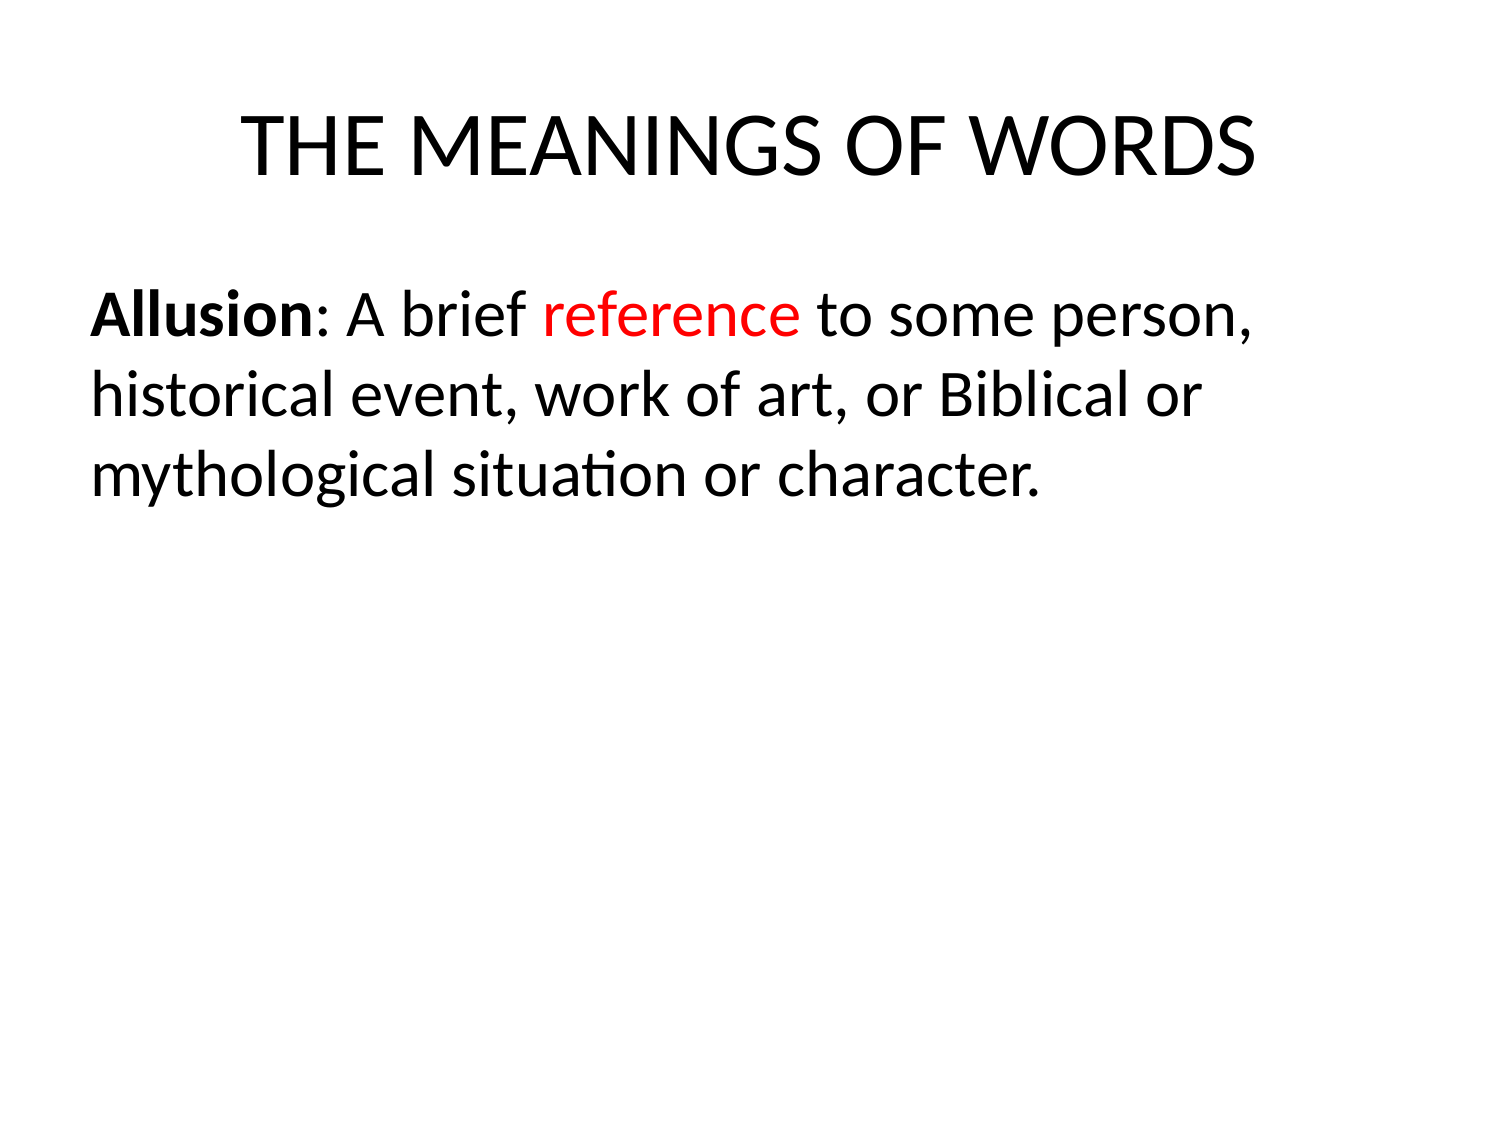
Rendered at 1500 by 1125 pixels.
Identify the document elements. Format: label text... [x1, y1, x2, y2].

list Allusion: A brief reference to some person, historical event, work of art, or Biblical or mythological situation or character. [75, 262, 1425, 1005]
title THE MEANINGS OF WORDS [75, 45, 1425, 233]
